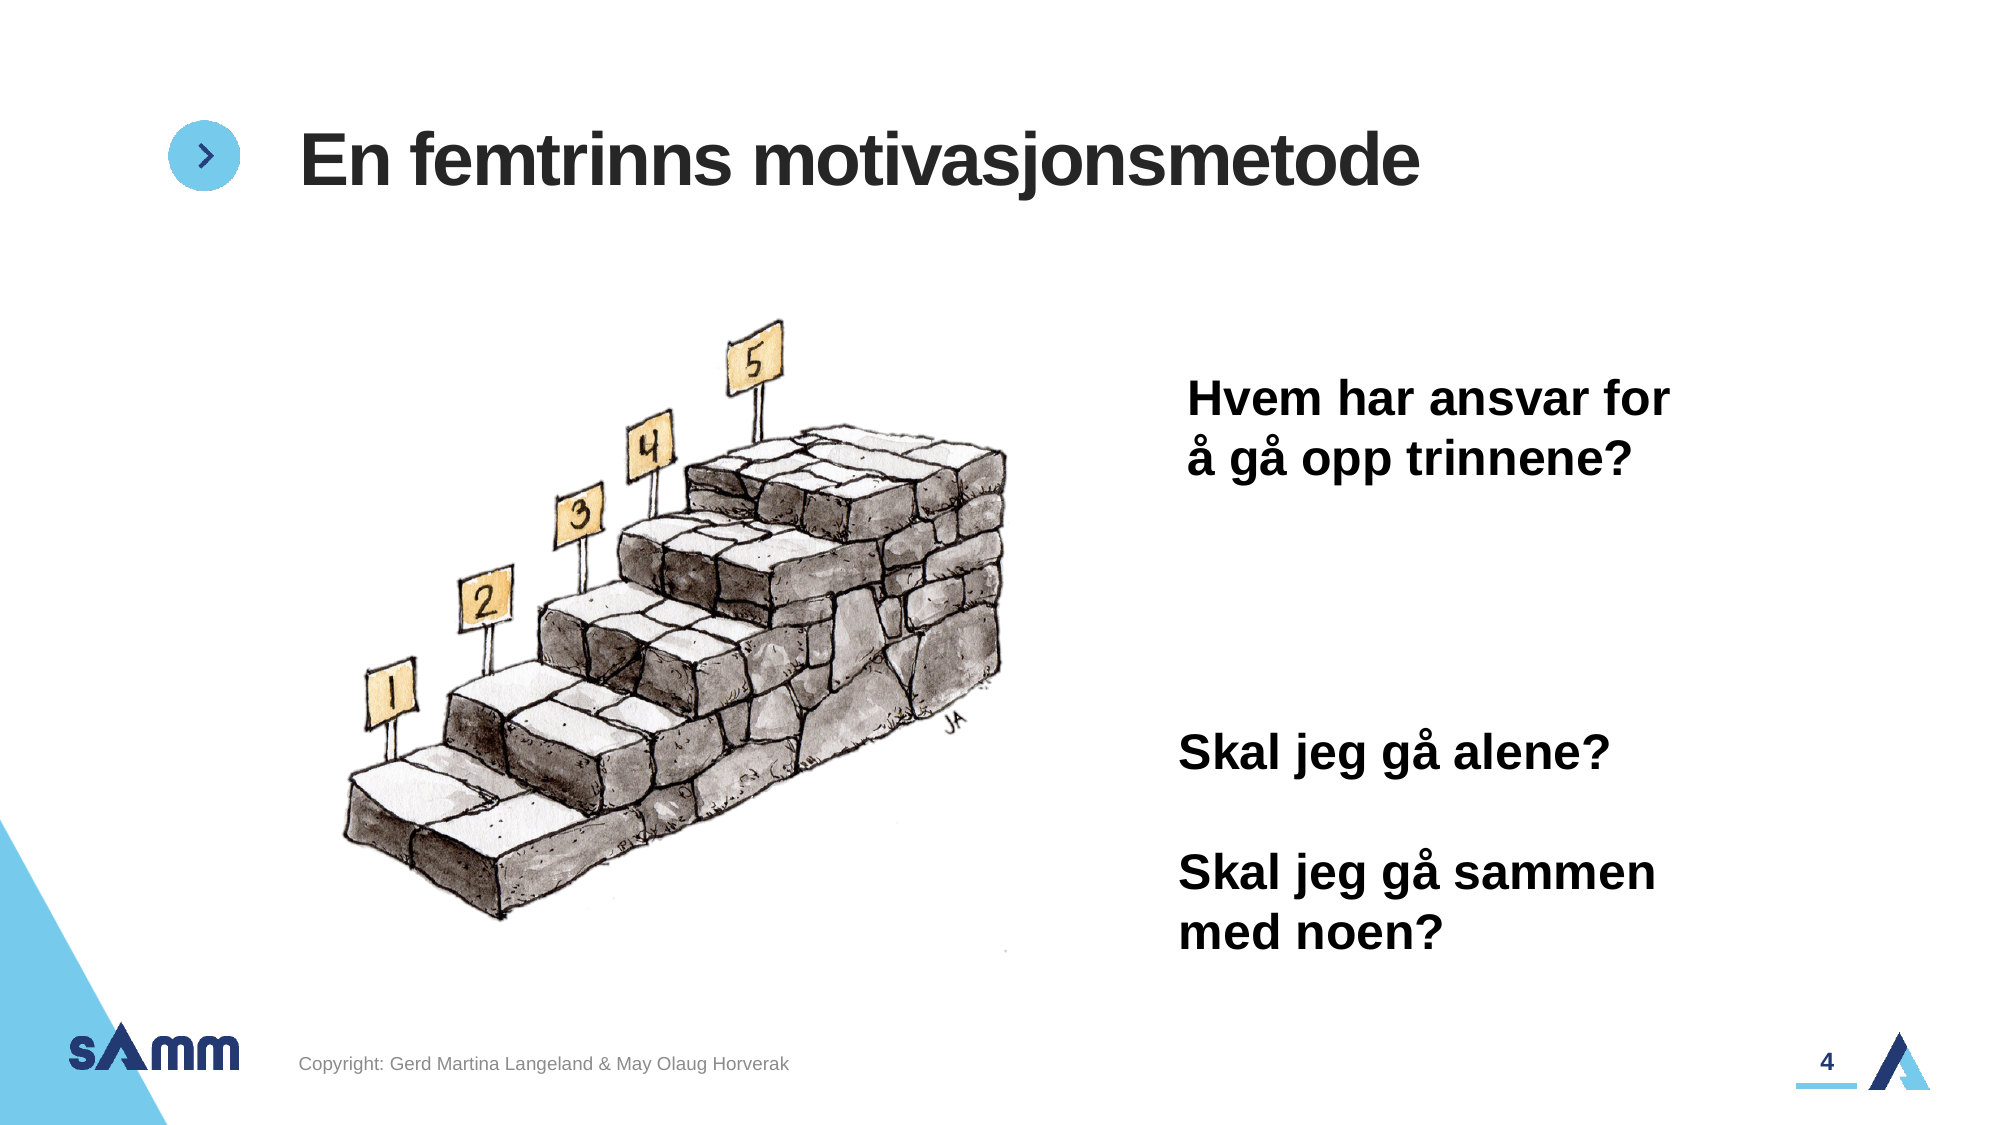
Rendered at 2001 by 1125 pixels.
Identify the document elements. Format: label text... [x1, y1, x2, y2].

slide_number 4 [1796, 1033, 1859, 1088]
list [288, 271, 1069, 970]
picture [1868, 1032, 1930, 1090]
text_box Hvem har ansvar for å gå opp trinnene? [1172, 358, 1691, 494]
text_box Skal jeg gå alene? Skal jeg gå sammen med noen? [1164, 712, 1699, 967]
footer Copyright: Gerd Martina Langeland & May Olaug Horverak [283, 1054, 1165, 1071]
picture [0, 737, 239, 1125]
title En femtrinns motivasjonsmetode [284, 102, 1920, 313]
picture [168, 120, 240, 191]
